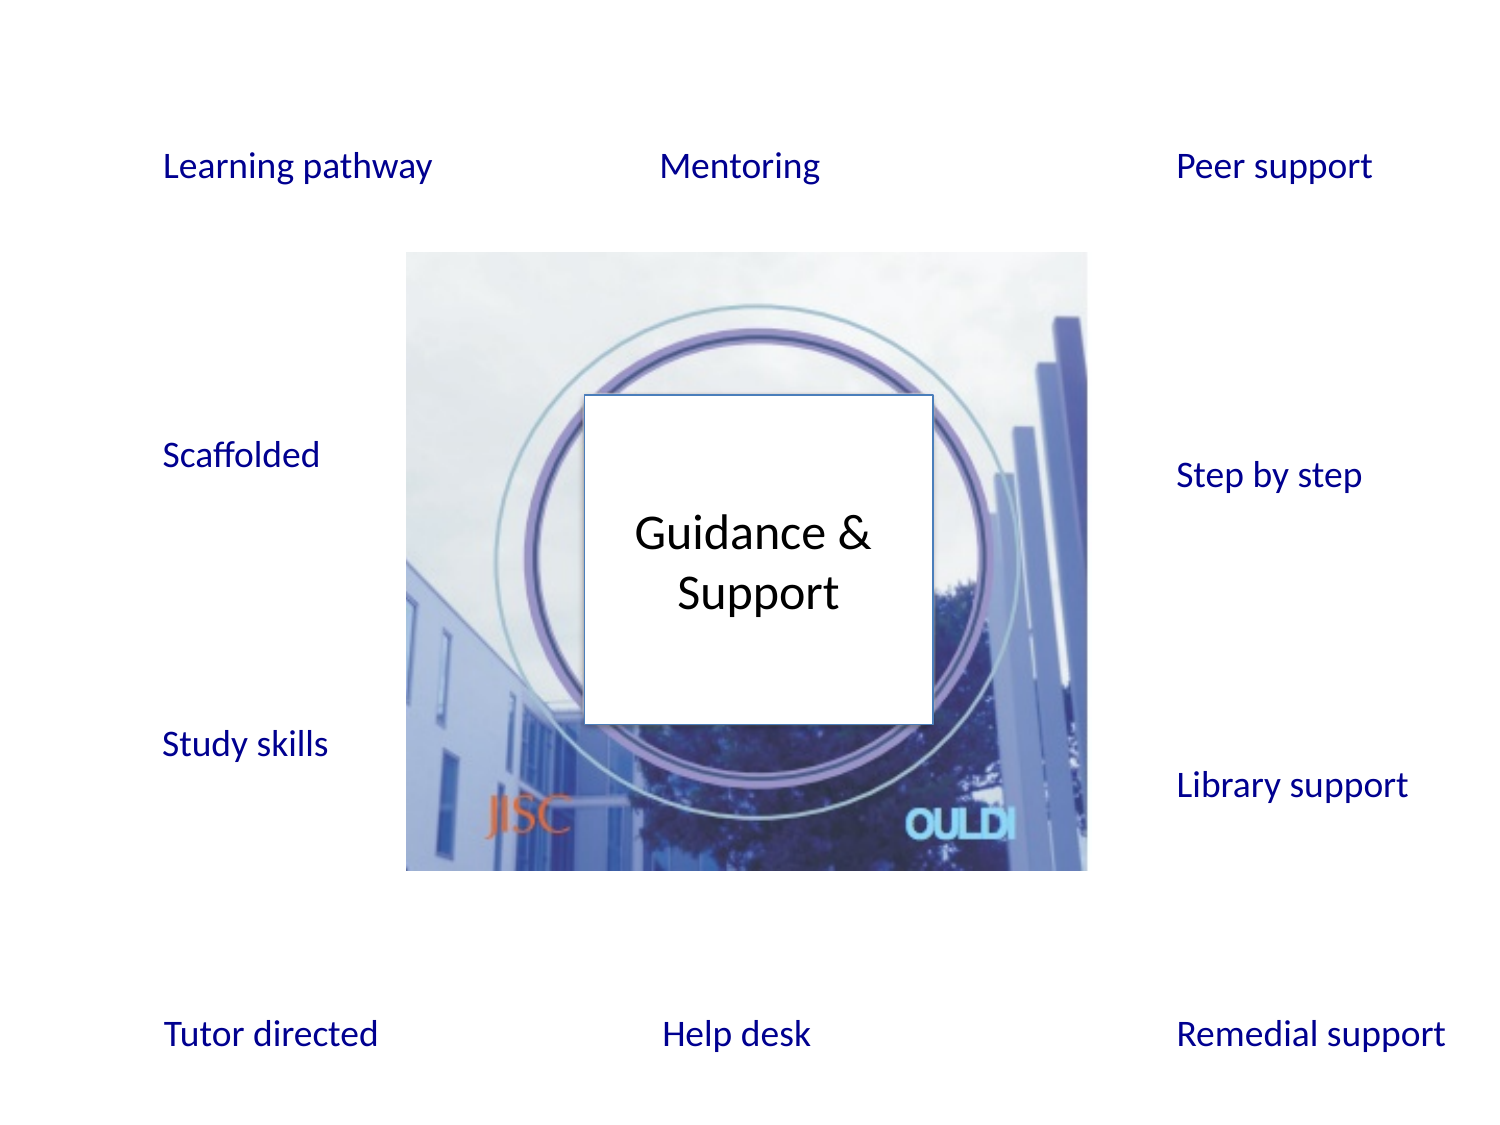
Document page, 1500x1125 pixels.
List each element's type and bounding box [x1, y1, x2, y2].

text_box [145, 133, 1464, 1063]
